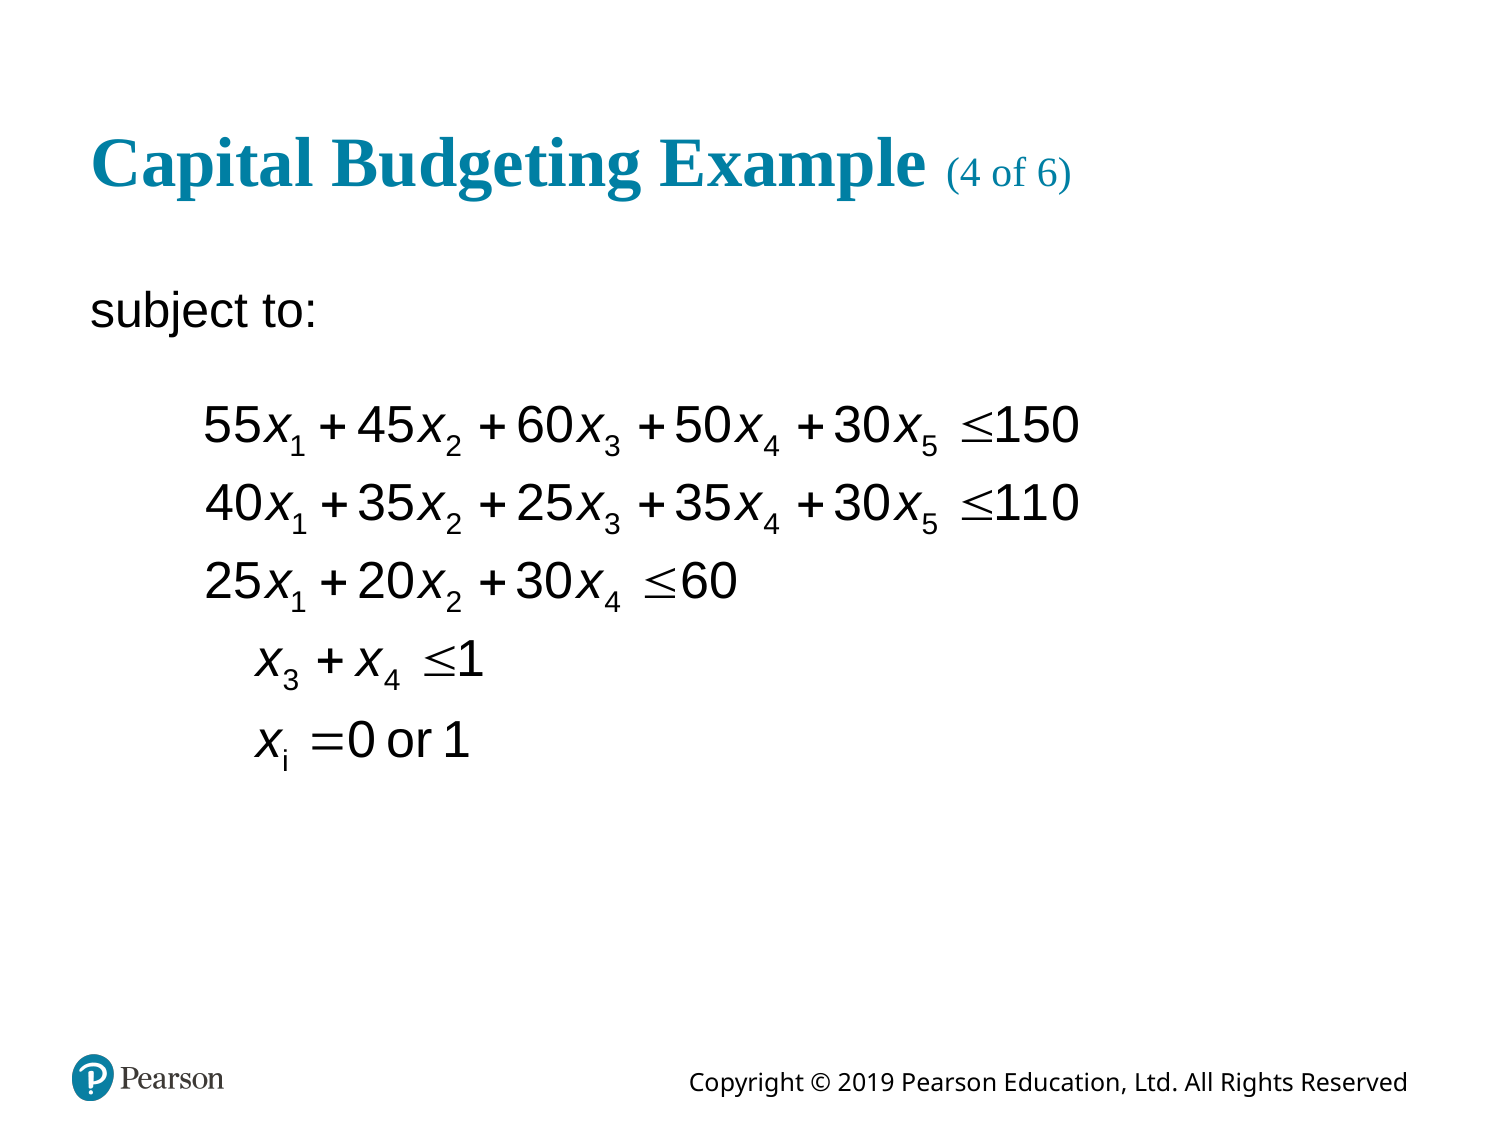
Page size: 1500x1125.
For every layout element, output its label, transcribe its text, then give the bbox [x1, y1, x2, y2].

picture [72, 1054, 88, 1070]
title Capital Budgeting Example (4 of 6) [75, 35, 1425, 216]
picture [72, 1087, 83, 1101]
picture [80, 1063, 106, 1088]
picture [98, 1054, 224, 1101]
list subject to: [75, 262, 1425, 346]
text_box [197, 391, 1226, 782]
